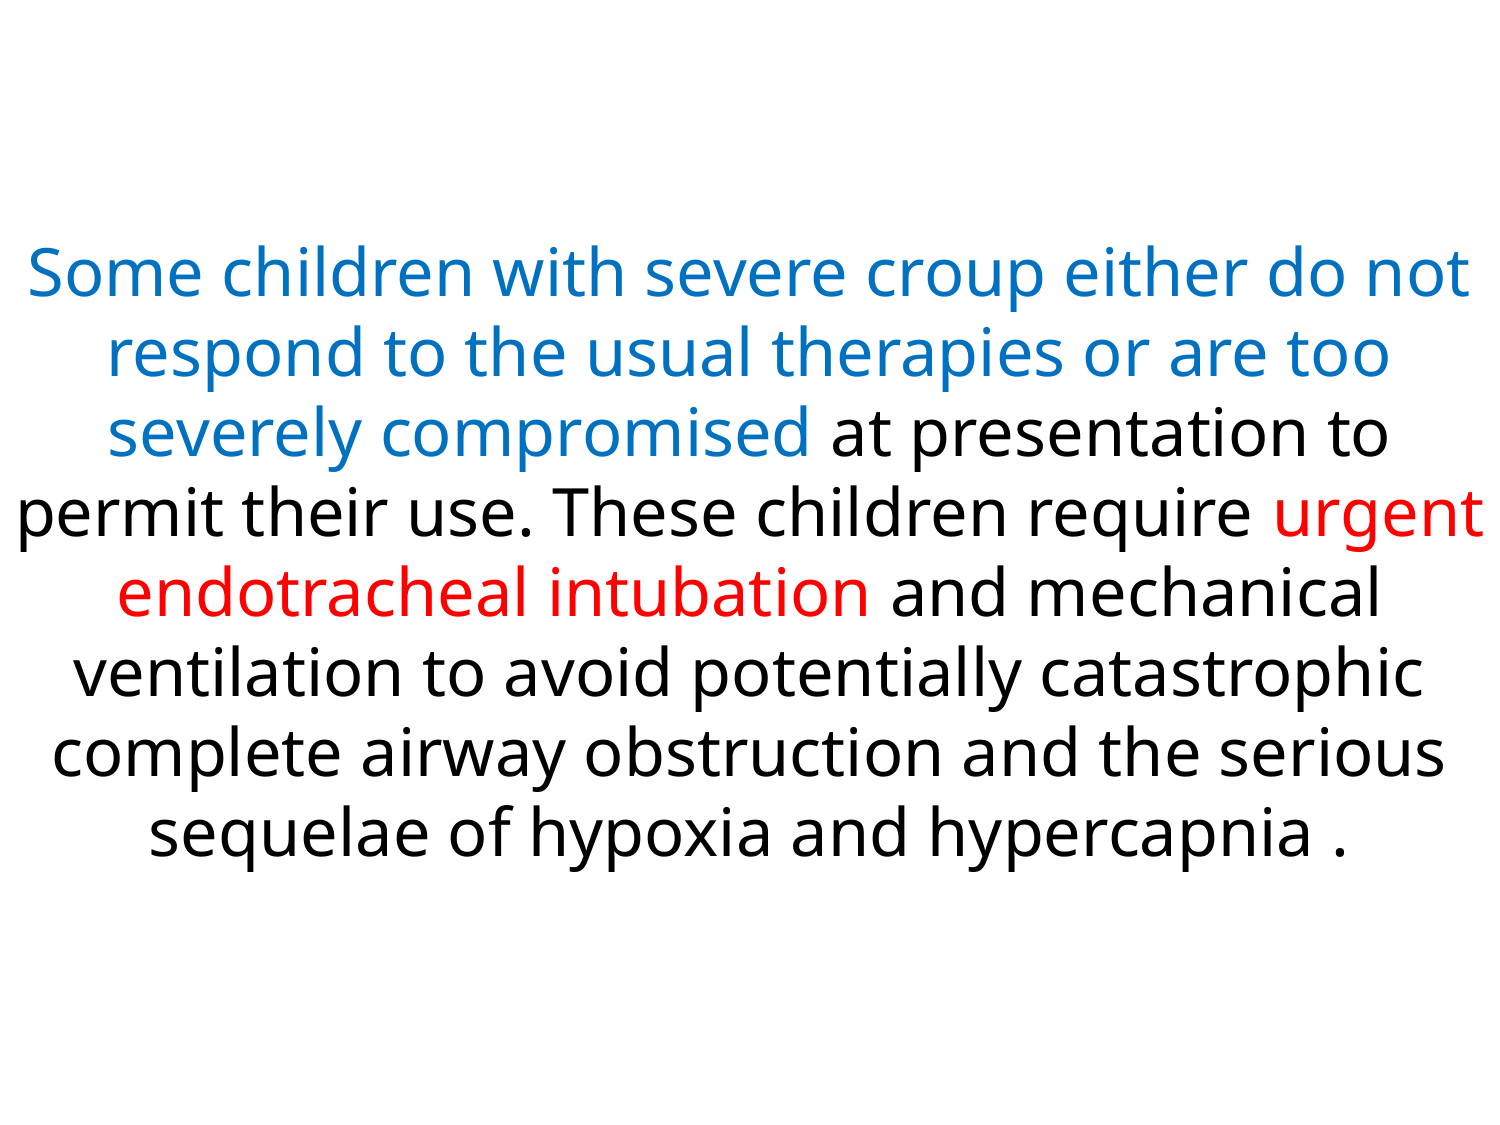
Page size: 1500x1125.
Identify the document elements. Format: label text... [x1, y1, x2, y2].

text_box Some children with severe croup either do not respond to the usual therapies or are too severely compromised at presentation to permit their use. These children require urgent endotracheal intubation and mechanical ventilation to avoid potentially catastrophic complete airway obstruction and the serious sequelae of hypoxia and hypercapnia . [0, 222, 1500, 877]
